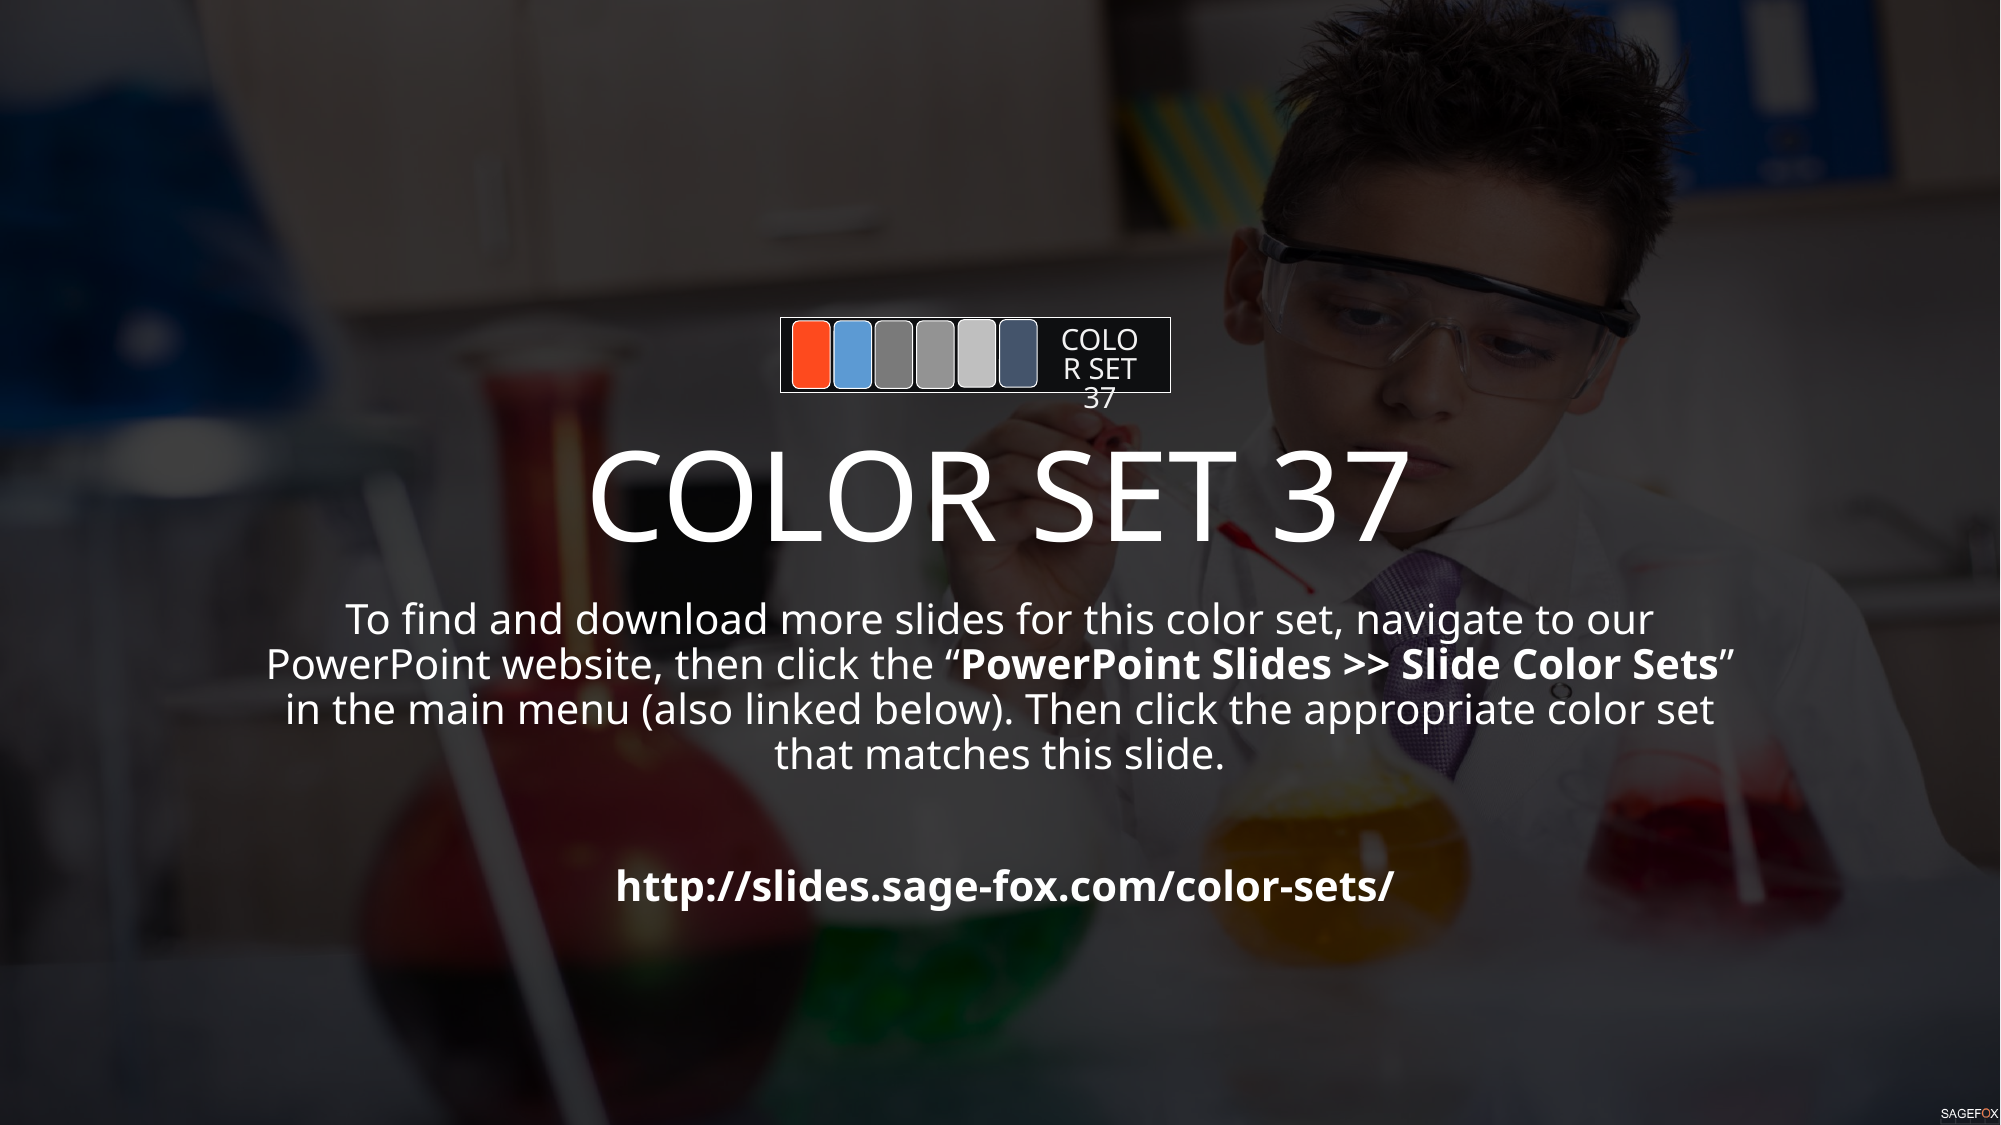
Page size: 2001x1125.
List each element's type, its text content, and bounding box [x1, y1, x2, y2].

subtitle To find and download more slides for this color set, navigate to our PowerPoint website, then click the “PowerPoint Slides >> Slide Color Sets” in the main menu (also linked below). Then click the appropriate color set that matches this slide. http://slides.sage-fox.com/color-sets/ [249, 590, 1750, 863]
picture [0, 0, 2001, 1125]
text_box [780, 317, 1171, 395]
title COLOR SET 37 [249, 184, 1750, 576]
